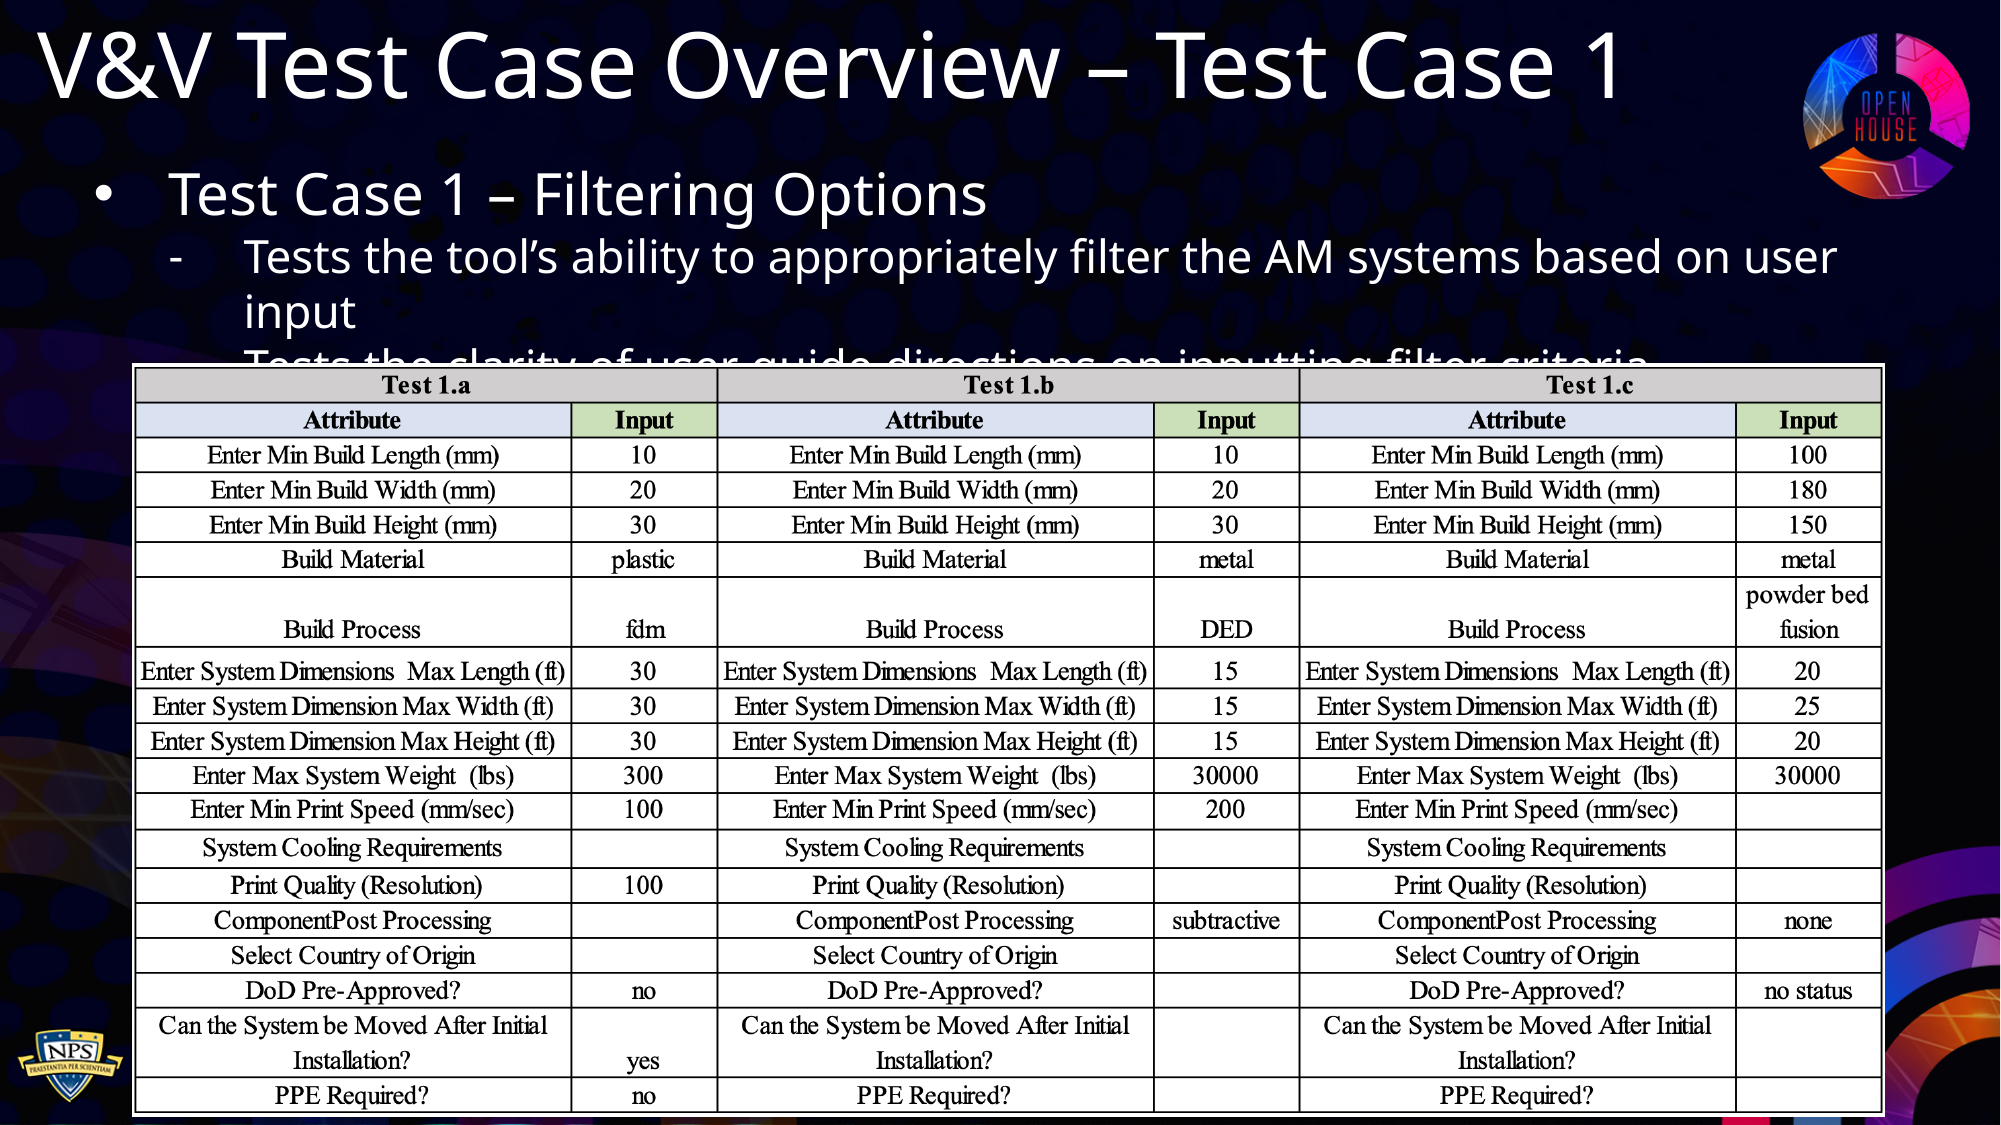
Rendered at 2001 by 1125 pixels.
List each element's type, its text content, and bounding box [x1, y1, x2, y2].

picture [0, 0, 2001, 1125]
text_box V&V Test Case Overview – Test Case 1 [22, 0, 1977, 125]
text_box Test Case 1 – Filtering Options Tests the tool’s ability to appropriately filter the AM systems based on user input Tests the clarity of user guide directions on inputting filter criteria [78, 150, 1922, 400]
